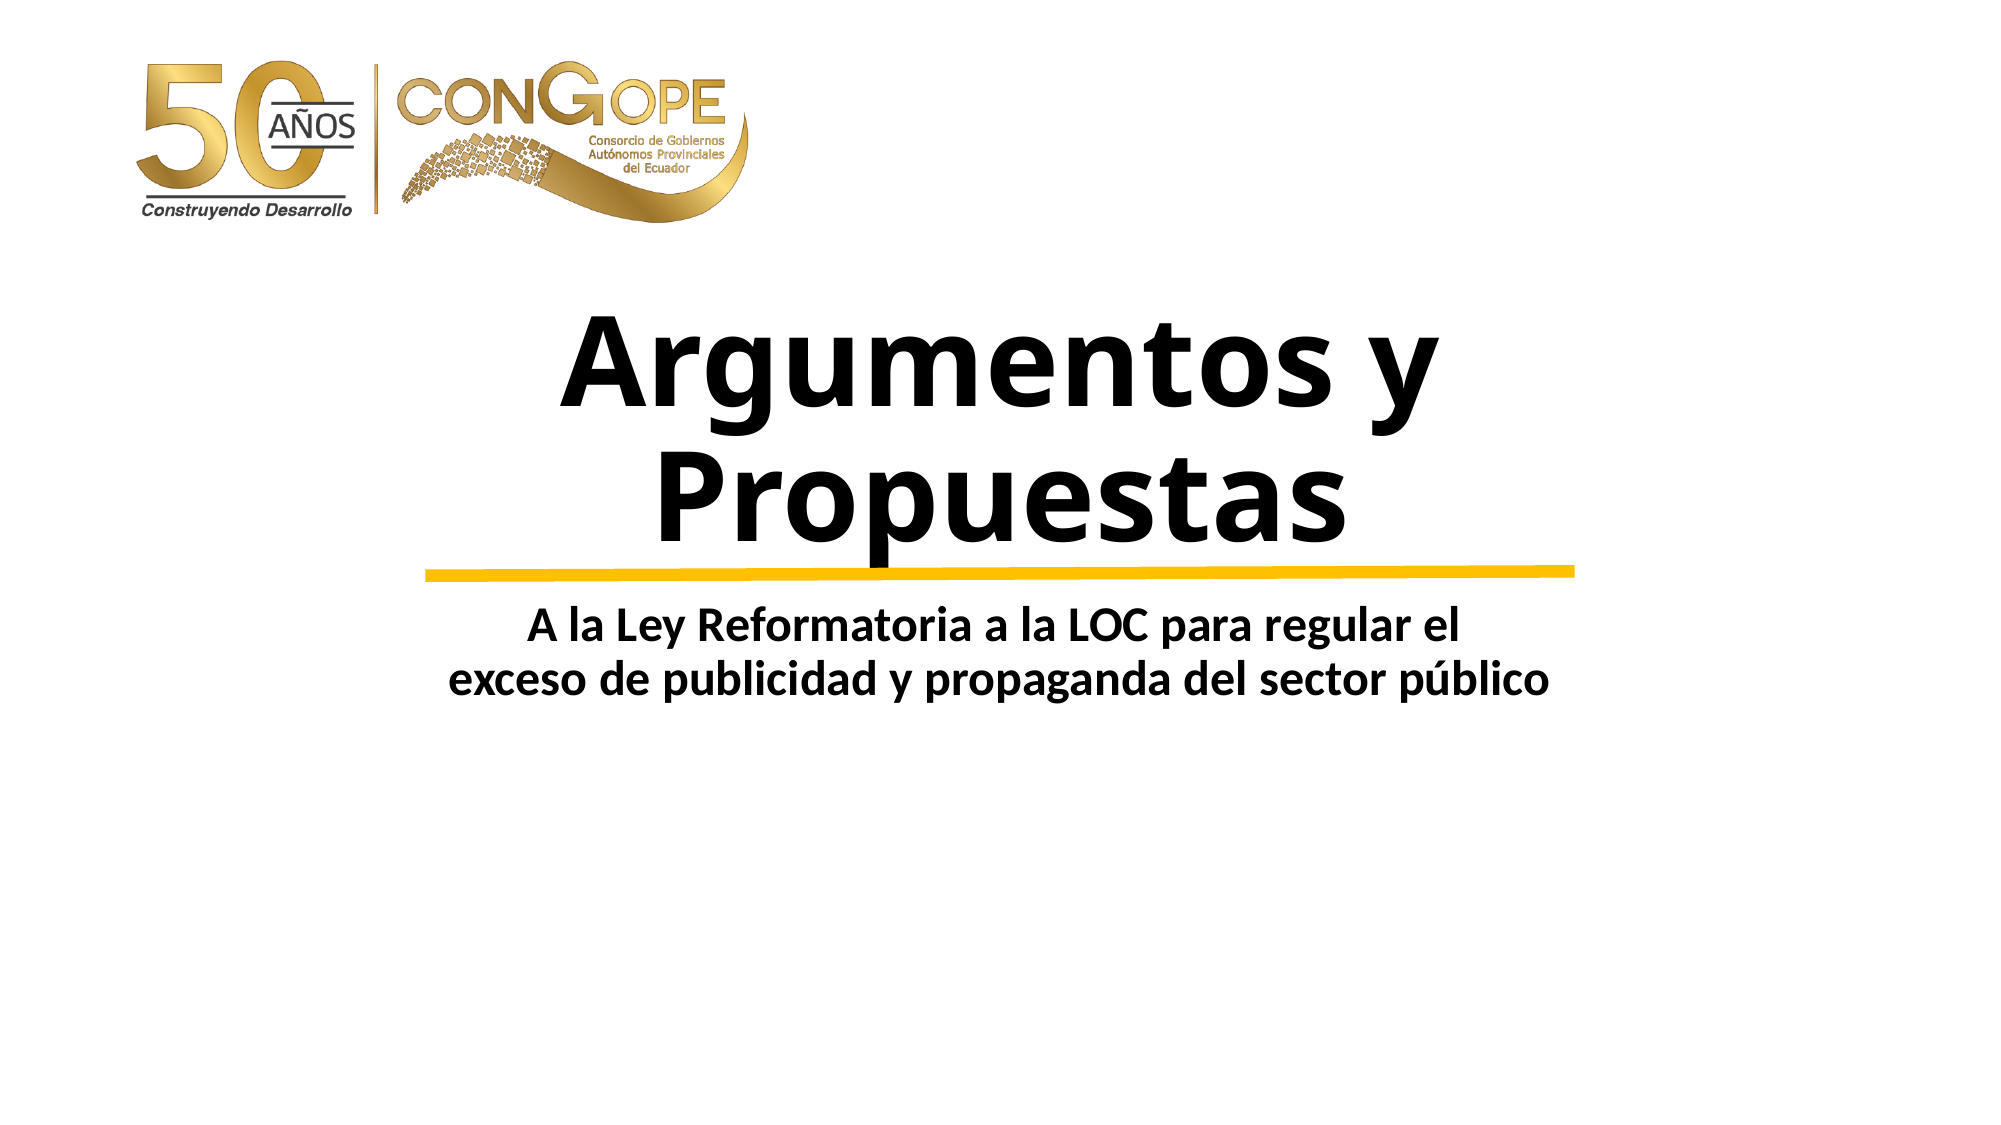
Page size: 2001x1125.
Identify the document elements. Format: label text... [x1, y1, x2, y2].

subtitle A la Ley Reformatoria a la LOC para regular el exceso de publicidad y propaganda del sector público [249, 590, 1750, 863]
title Argumentos y Propuestas [249, 184, 1750, 576]
picture [127, 51, 757, 234]
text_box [425, 571, 1575, 576]
